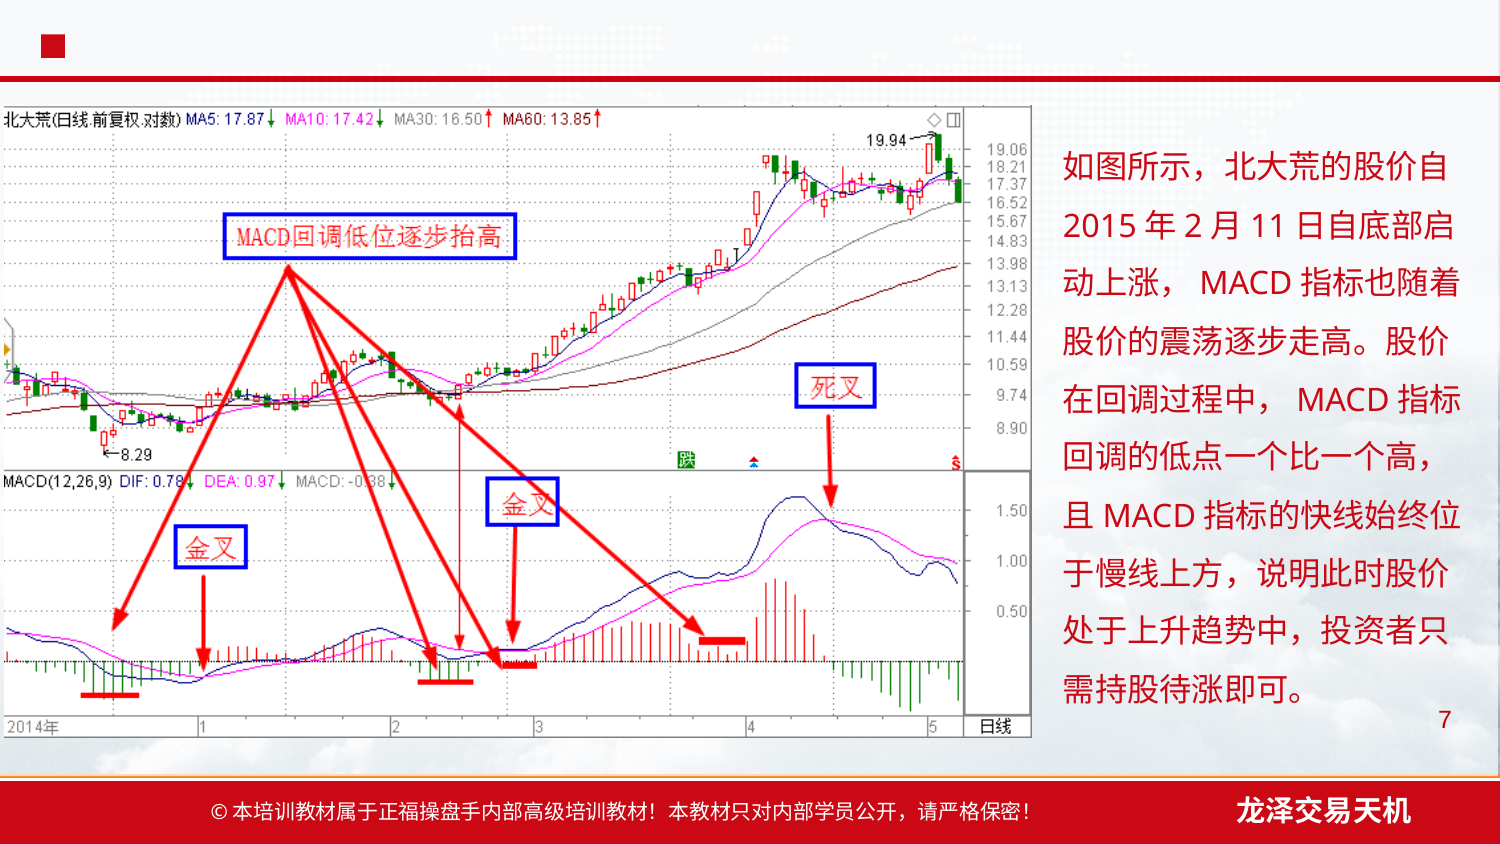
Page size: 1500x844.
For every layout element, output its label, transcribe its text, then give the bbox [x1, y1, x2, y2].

picture [4, 105, 1032, 738]
list 如图所示，北大荒的股价自2015年2月11日自底部启动上涨，MACD指标也随着股价的震荡逐步走高。股价在回调过程中，MACD指标回调的低点一个比一个高，且MACD指标的快线始终位于慢线上方，说明此时股价处于上升趋势中，投资者只需持股待涨即可。 [1036, 120, 1479, 724]
